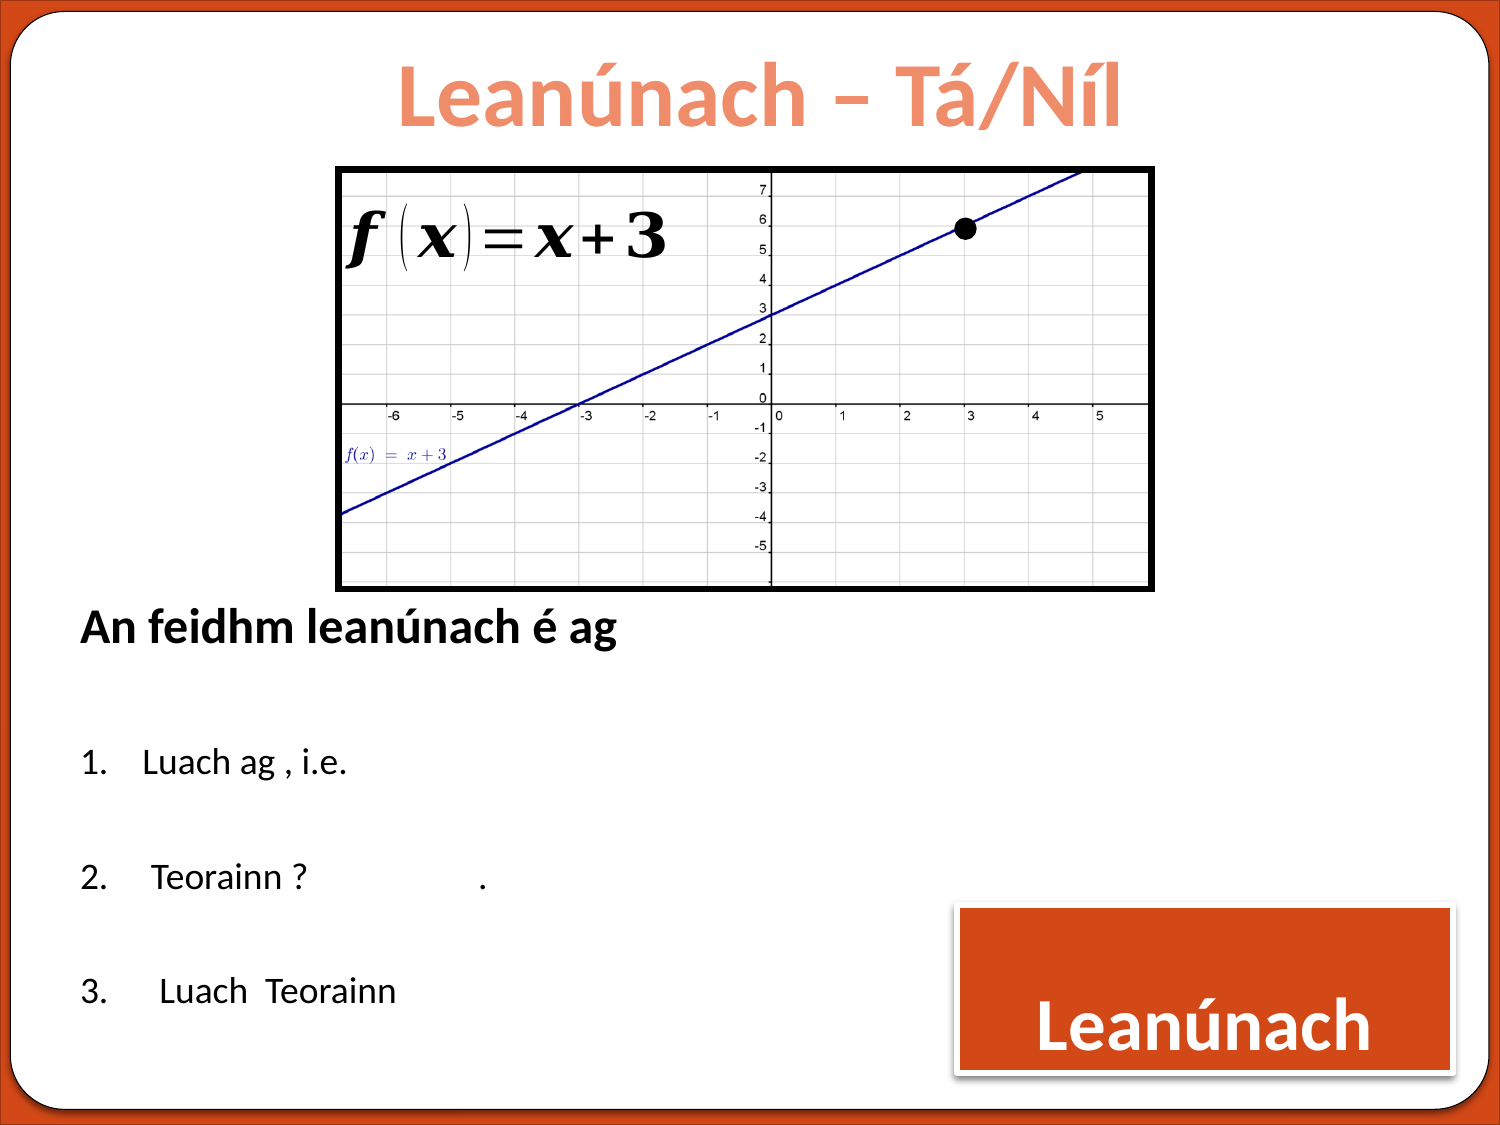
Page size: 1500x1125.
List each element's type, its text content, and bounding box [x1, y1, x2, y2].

text_box Leanúnach [954, 902, 1456, 1076]
title Leanúnach – Tá/Níl [123, 0, 1400, 160]
picture [341, 172, 1149, 587]
